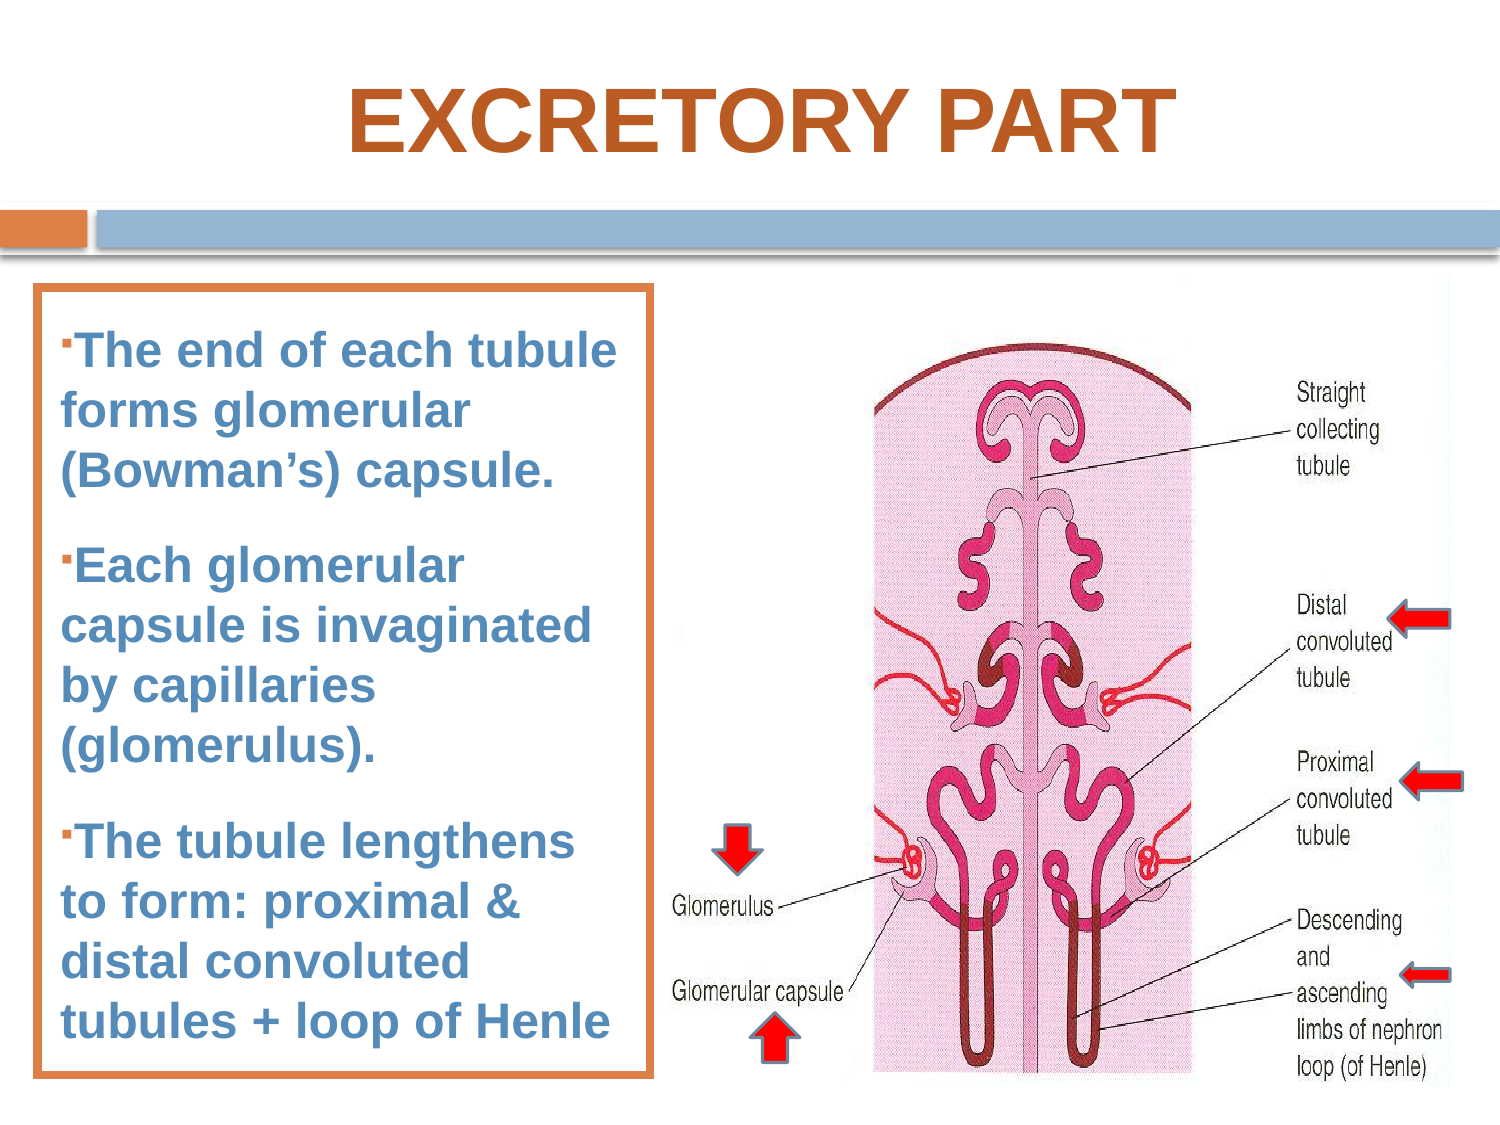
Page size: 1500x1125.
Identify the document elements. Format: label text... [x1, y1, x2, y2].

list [662, 274, 1451, 1088]
text_box [1456, 770, 1465, 793]
list The end of each tubule forms glomerular (Bowman’s) capsule. Each glomerular capsule is invaginated by capillaries (glomerulus). The tubule lengthens to form: proximal & distal convoluted tubules + loop of Henle [33, 283, 654, 1079]
title EXCRETORY PART [99, 44, 1425, 188]
